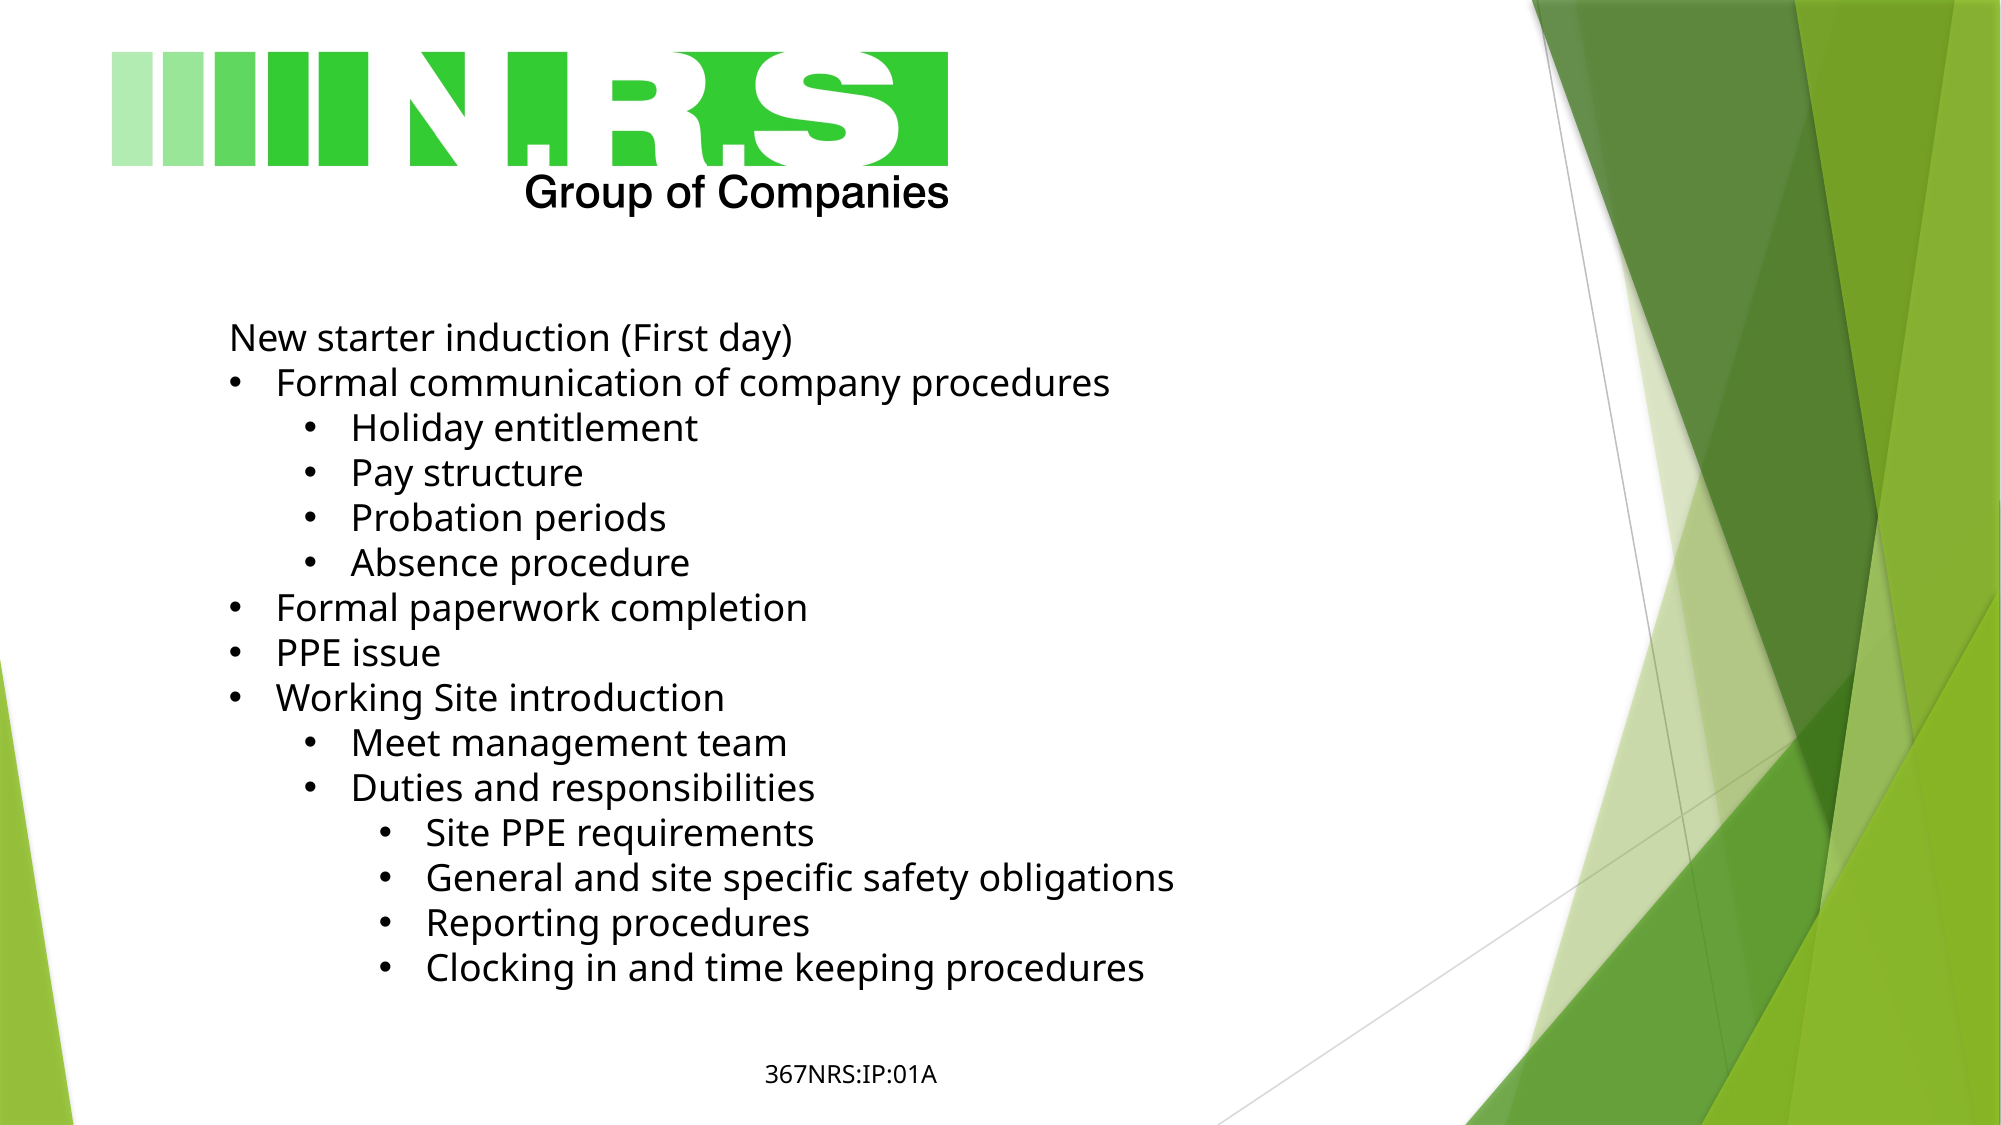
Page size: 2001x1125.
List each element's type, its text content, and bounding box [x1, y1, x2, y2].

picture [110, 50, 948, 217]
text_box 367NRS:IP:01A [749, 1050, 976, 1096]
text_box New starter induction (First day) Formal communication of company procedures Holiday entitlement Pay structure Probation periods Absence procedure Formal paperwork completion PPE issue Working Site introduction Meet management team Duties and responsibilities Site PPE requirements General and site specific safety obligations Reporting procedures Clocking in and time keeping procedures [214, 306, 1234, 996]
